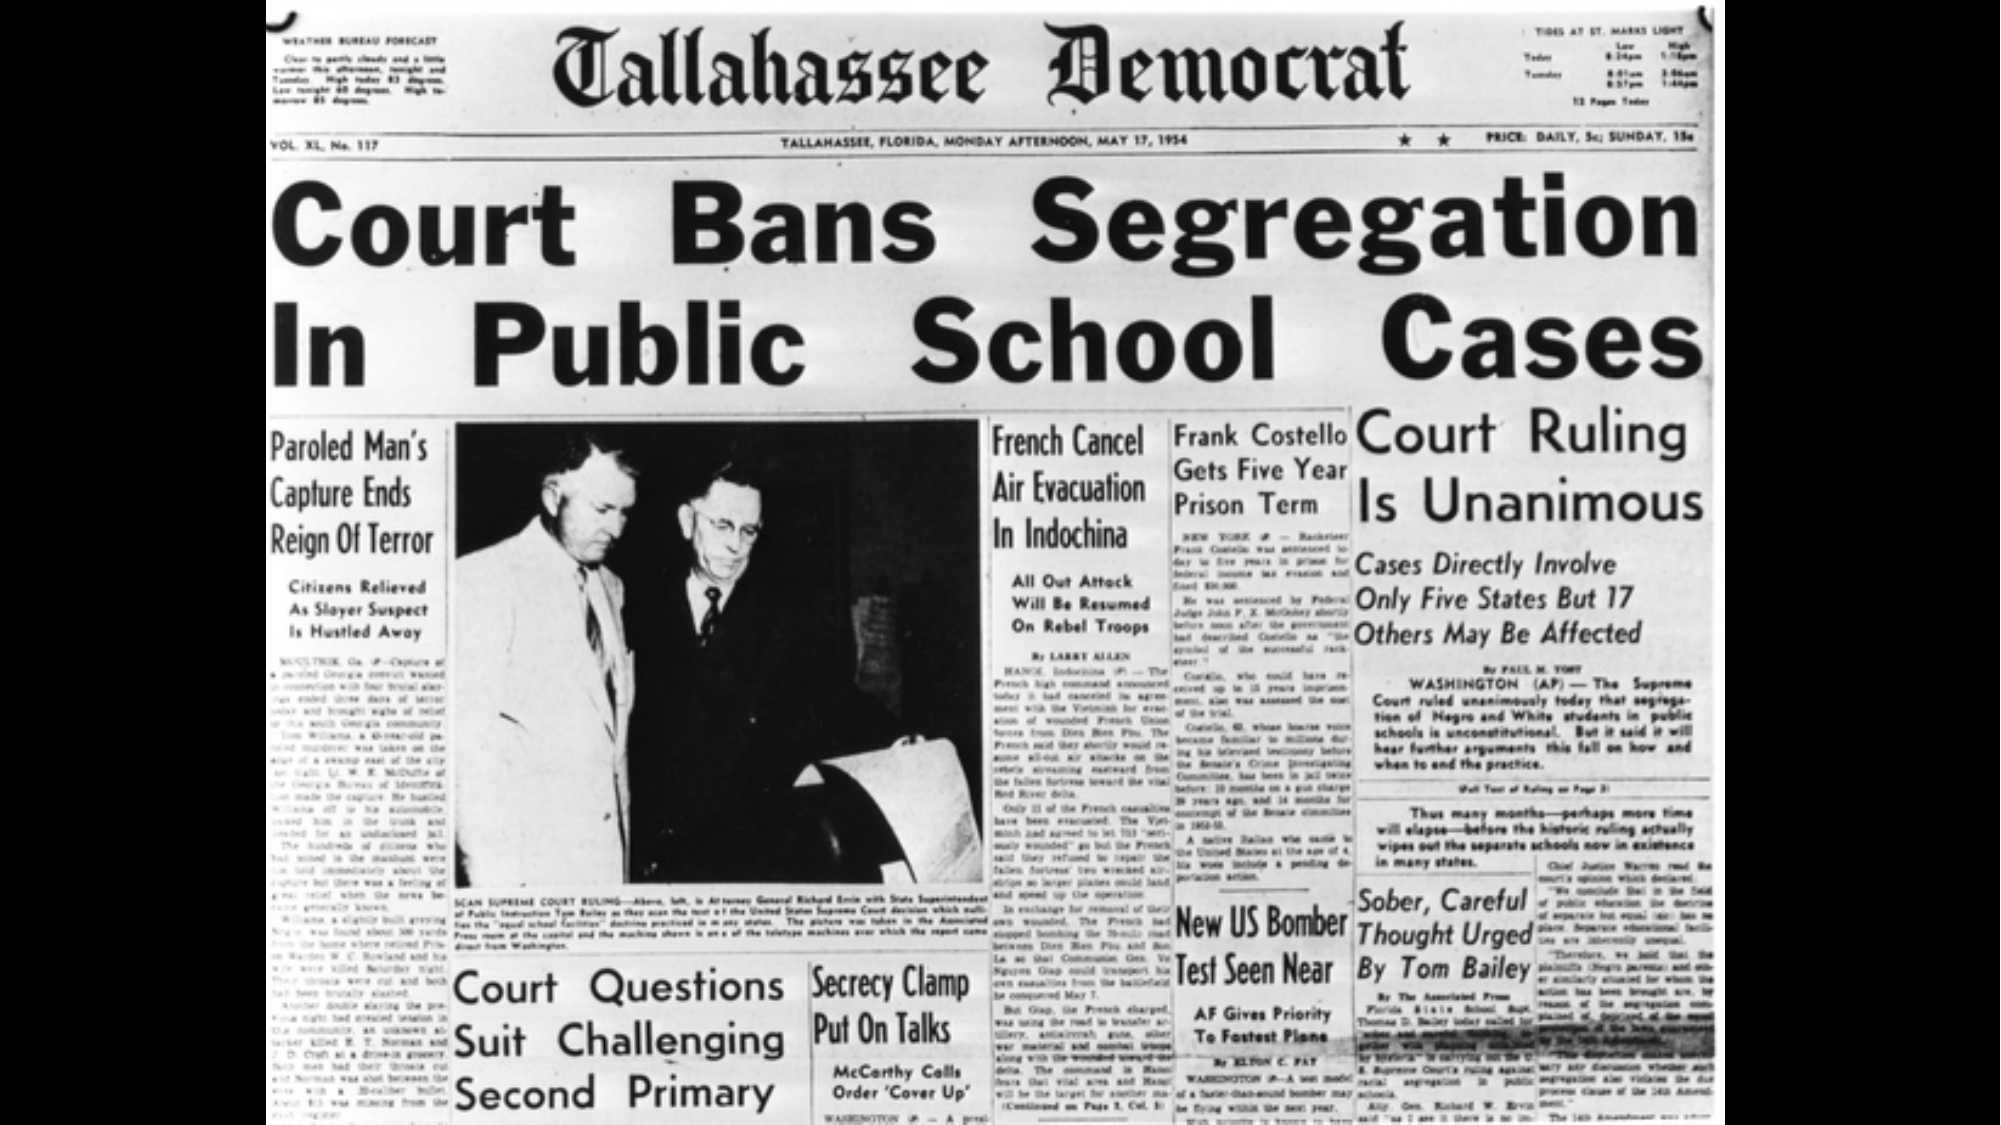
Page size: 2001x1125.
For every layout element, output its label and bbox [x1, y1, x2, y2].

picture [266, 0, 1725, 1125]
